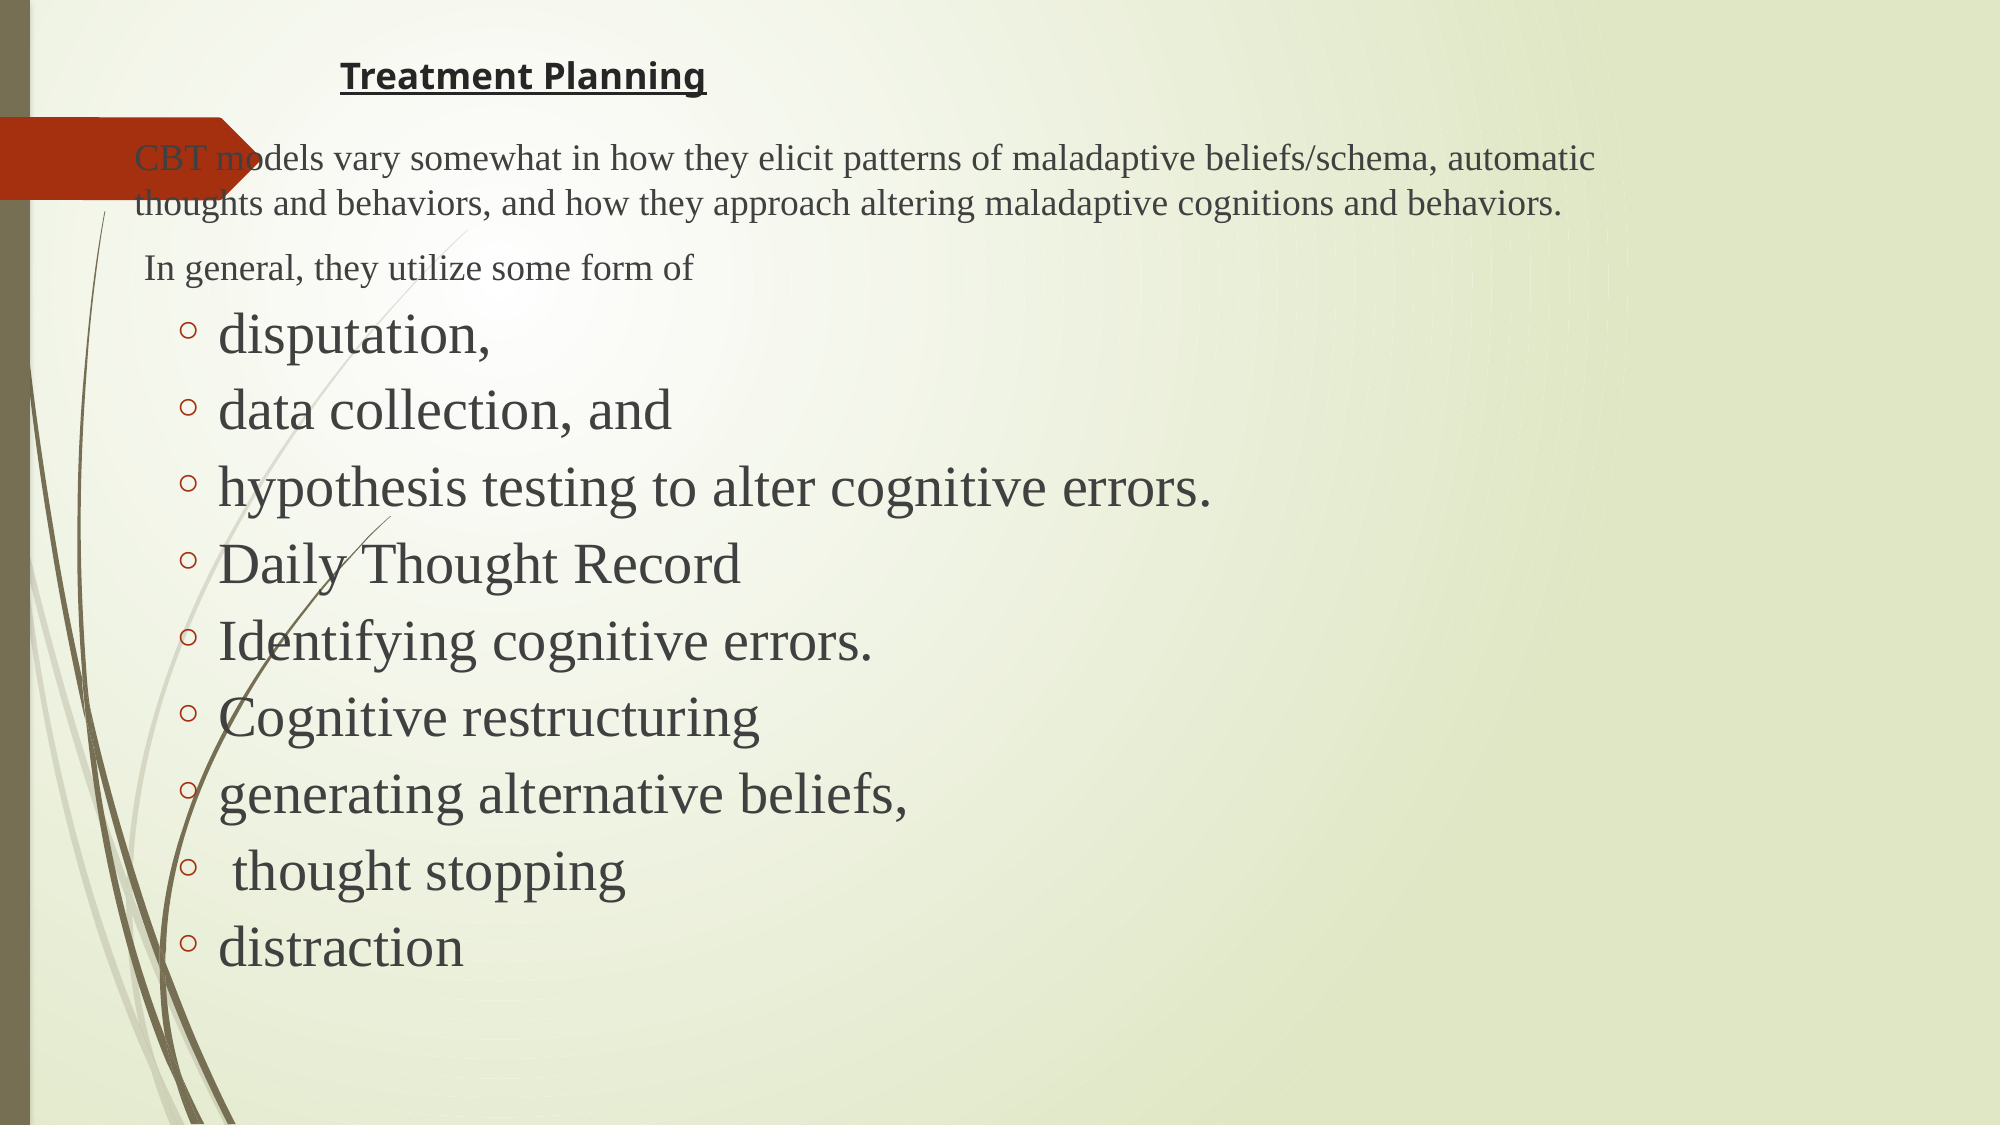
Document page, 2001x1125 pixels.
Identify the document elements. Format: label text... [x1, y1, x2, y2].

list CBT models vary somewhat in how they elicit patterns of maladaptive beliefs/schema, automatic thoughts and behaviors, and how they approach altering maladaptive cognitions and behaviors. In general, they utilize some form of disputation, data collection, and hypothesis testing to alter cognitive errors. Daily Thought Record Identifying cognitive errors. Cognitive restructuring generating alternative beliefs, thought stopping distraction [101, 125, 1750, 1125]
title Treatment Planning [324, 45, 1675, 125]
